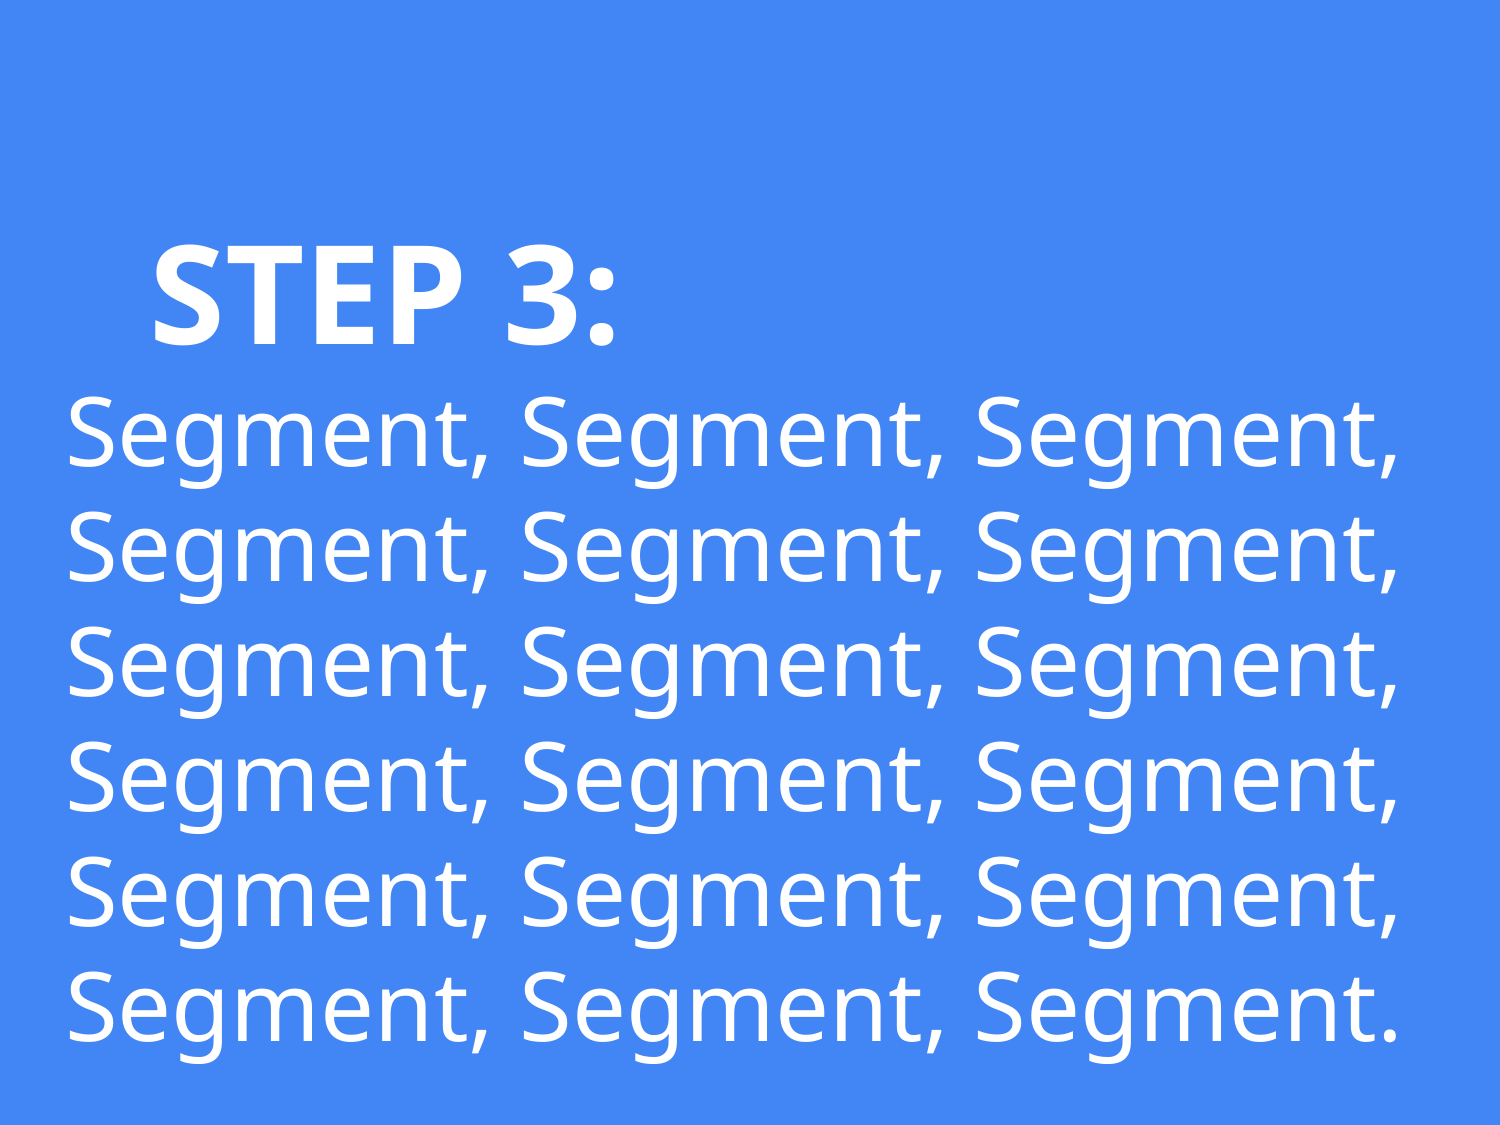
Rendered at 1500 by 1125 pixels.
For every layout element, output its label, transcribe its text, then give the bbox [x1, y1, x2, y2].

text_box STEP 3: [135, 200, 1400, 362]
list Segment, Segment, Segment, Segment, Segment, Segment, Segment, Segment, Segment, Segment, Segment, Segment, Segment, Segment, Segment, Segment, Segment, Segment. [50, 362, 1450, 1113]
